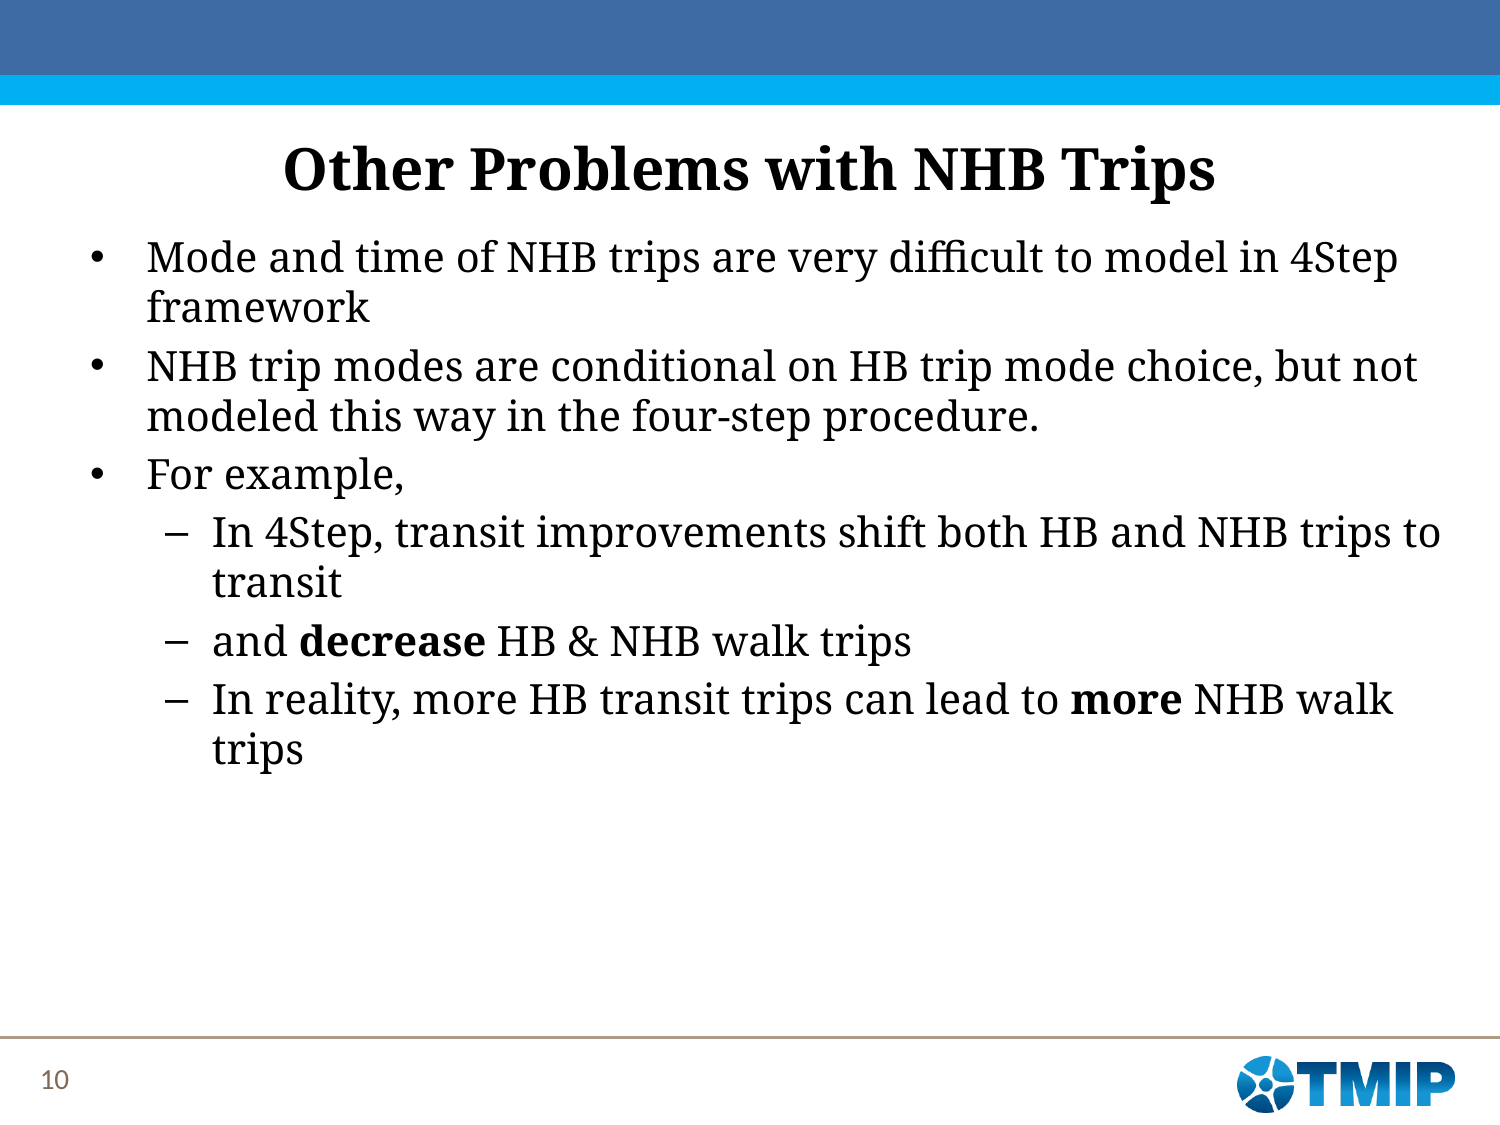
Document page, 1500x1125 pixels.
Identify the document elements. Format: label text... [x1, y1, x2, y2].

slide_number 10 [24, 1052, 113, 1113]
picture [1297, 1062, 1455, 1106]
picture [1237, 1056, 1294, 1113]
list Mode and time of NHB trips are very difficult to model in 4Step framework NHB trip modes are conditional on HB trip mode choice, but not modeled this way in the four-step procedure. For example, In 4Step, transit improvements shift both HB and NHB trips to transit and decrease HB & NHB walk trips In reality, more HB transit trips can lead to more NHB walk trips [75, 223, 1463, 1025]
title Other Problems with NHB Trips [75, 125, 1425, 223]
